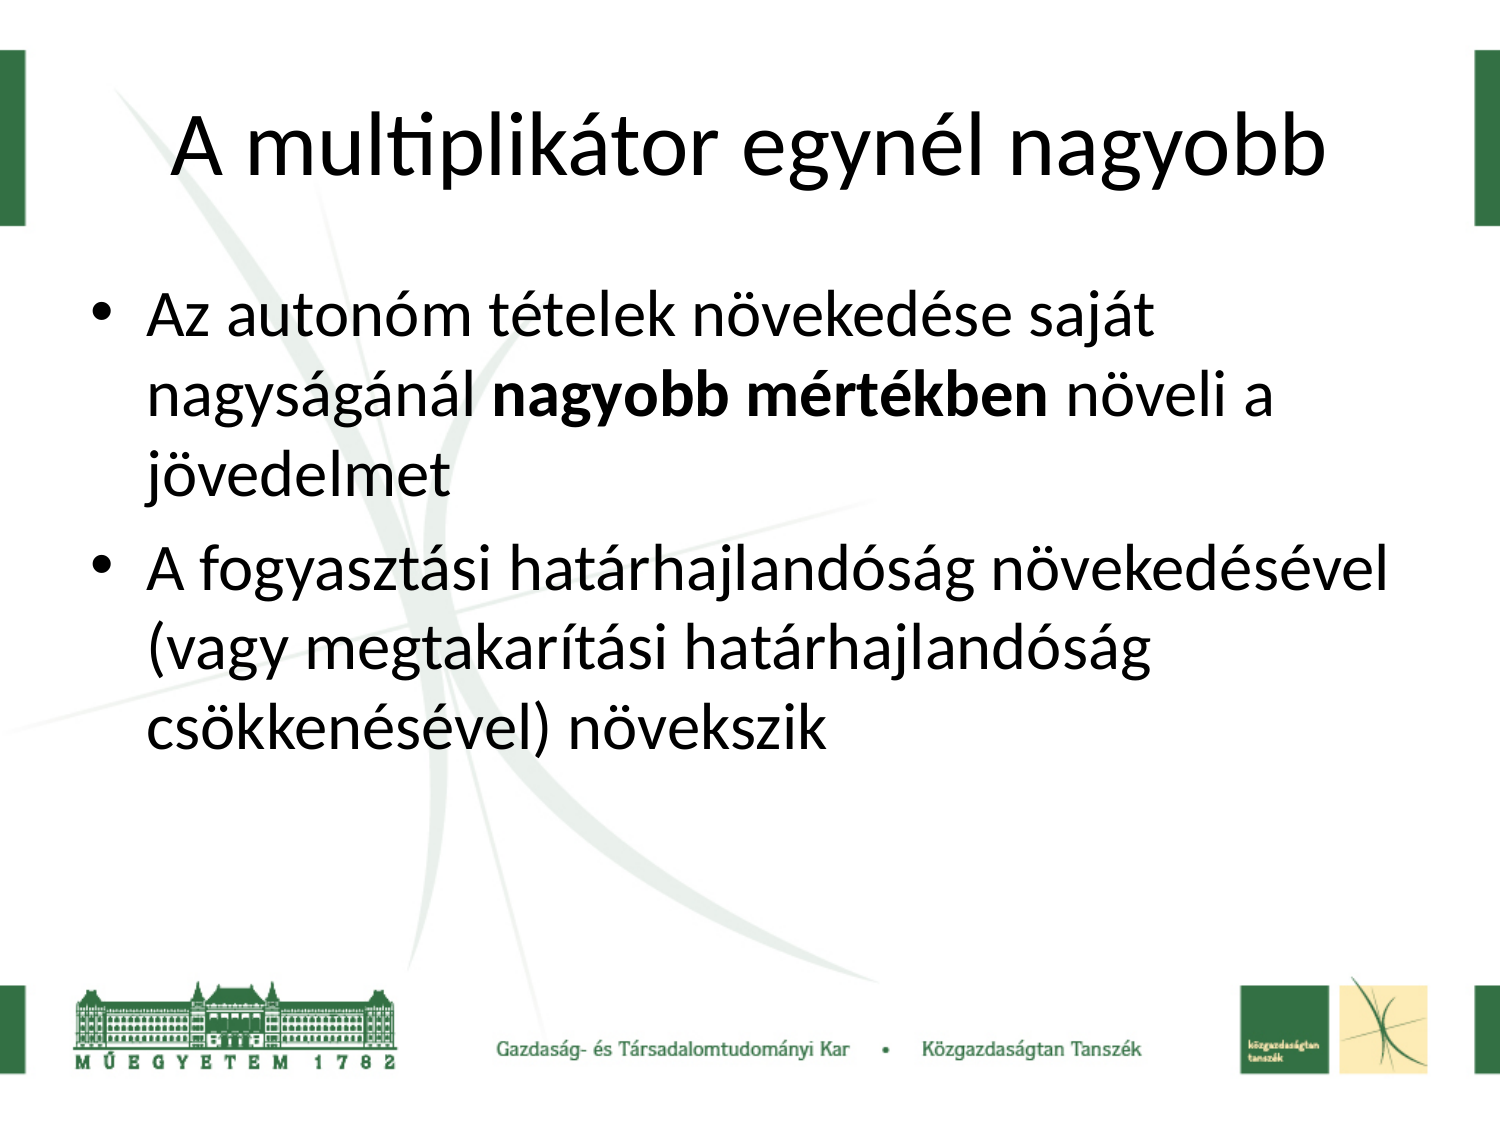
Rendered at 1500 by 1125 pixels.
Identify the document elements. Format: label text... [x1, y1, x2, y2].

list Az autonóm tételek növekedése saját nagyságánál nagyobb mértékben növeli a jövedelmet A fogyasztási határhajlandóság növekedésével (vagy megtakarítási határhajlandóság csökkenésével) növekszik [74, 262, 1426, 1006]
picture [0, 0, 1500, 1125]
title A multiplikátor egynél nagyobb [74, 44, 1426, 233]
